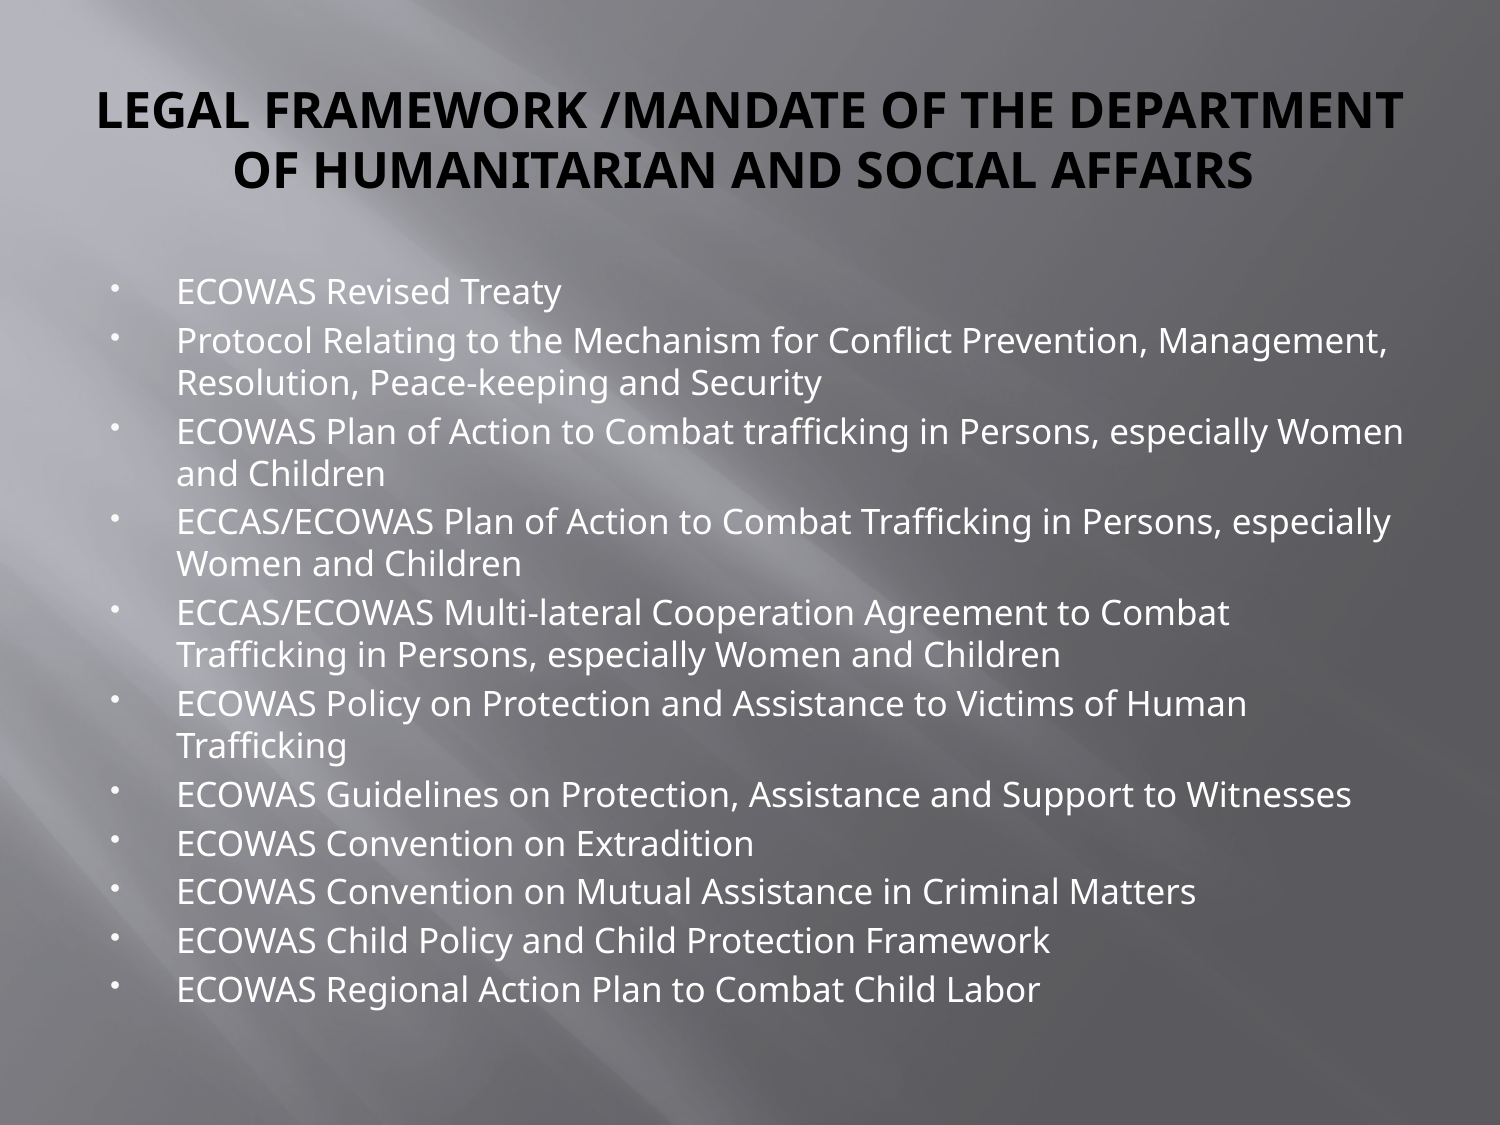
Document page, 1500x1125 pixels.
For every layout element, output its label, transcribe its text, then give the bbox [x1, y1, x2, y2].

title LEGAL FRAMEWORK /MANDATE OF THE DEPARTMENT OF HUMANITARIAN AND SOCIAL AFFAIRS [75, 45, 1425, 233]
list ECOWAS Revised Treaty Protocol Relating to the Mechanism for Conflict Prevention, Management, Resolution, Peace-keeping and Security ECOWAS Plan of Action to Combat trafficking in Persons, especially Women and Children ECCAS/ECOWAS Plan of Action to Combat Trafficking in Persons, especially Women and Children ECCAS/ECOWAS Multi-lateral Cooperation Agreement to Combat Trafficking in Persons, especially Women and Children ECOWAS Policy on Protection and Assistance to Victims of Human Trafficking ECOWAS Guidelines on Protection, Assistance and Support to Witnesses ECOWAS Convention on Extradition ECOWAS Convention on Mutual Assistance in Criminal Matters ECOWAS Child Policy and Child Protection Framework ECOWAS Regional Action Plan to Combat Child Labor [75, 262, 1425, 1035]
